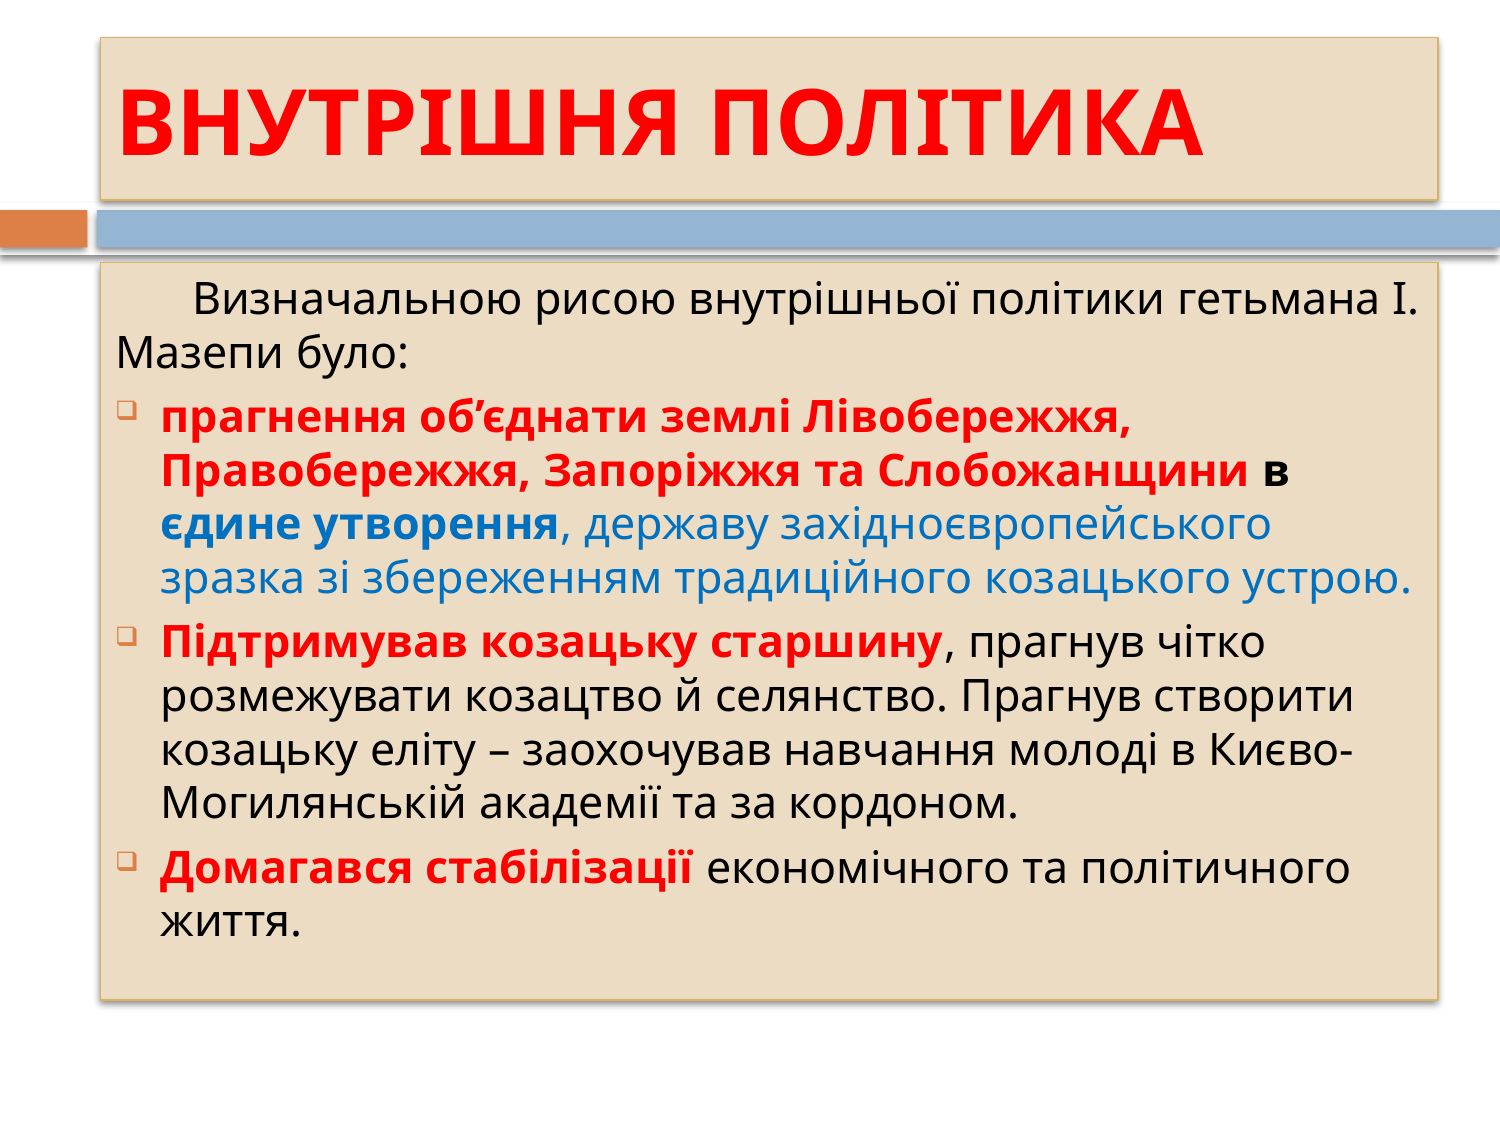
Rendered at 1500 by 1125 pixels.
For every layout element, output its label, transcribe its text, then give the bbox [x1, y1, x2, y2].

title ВНУТРІШНЯ ПОЛІТИКА [100, 37, 1439, 201]
list Визначальною рисою внутрішньої політики гетьмана І. Мазепи було: прагнення об’єднати землі Лівобережжя, Правобережжя, Запоріжжя та Слобожанщини в єдине утворення, державу західноєвропейського зразка зі збереженням традиційного козацького устрою. Підтримував козацьку старшину, прагнув чітко розмежувати козацтво й селянство. Прагнув створити козацьку еліту – заохочував навчання молоді в Києво-Могилянській академії та за кордоном. Домагався стабілізації економічного та політичного життя. [100, 262, 1439, 1001]
